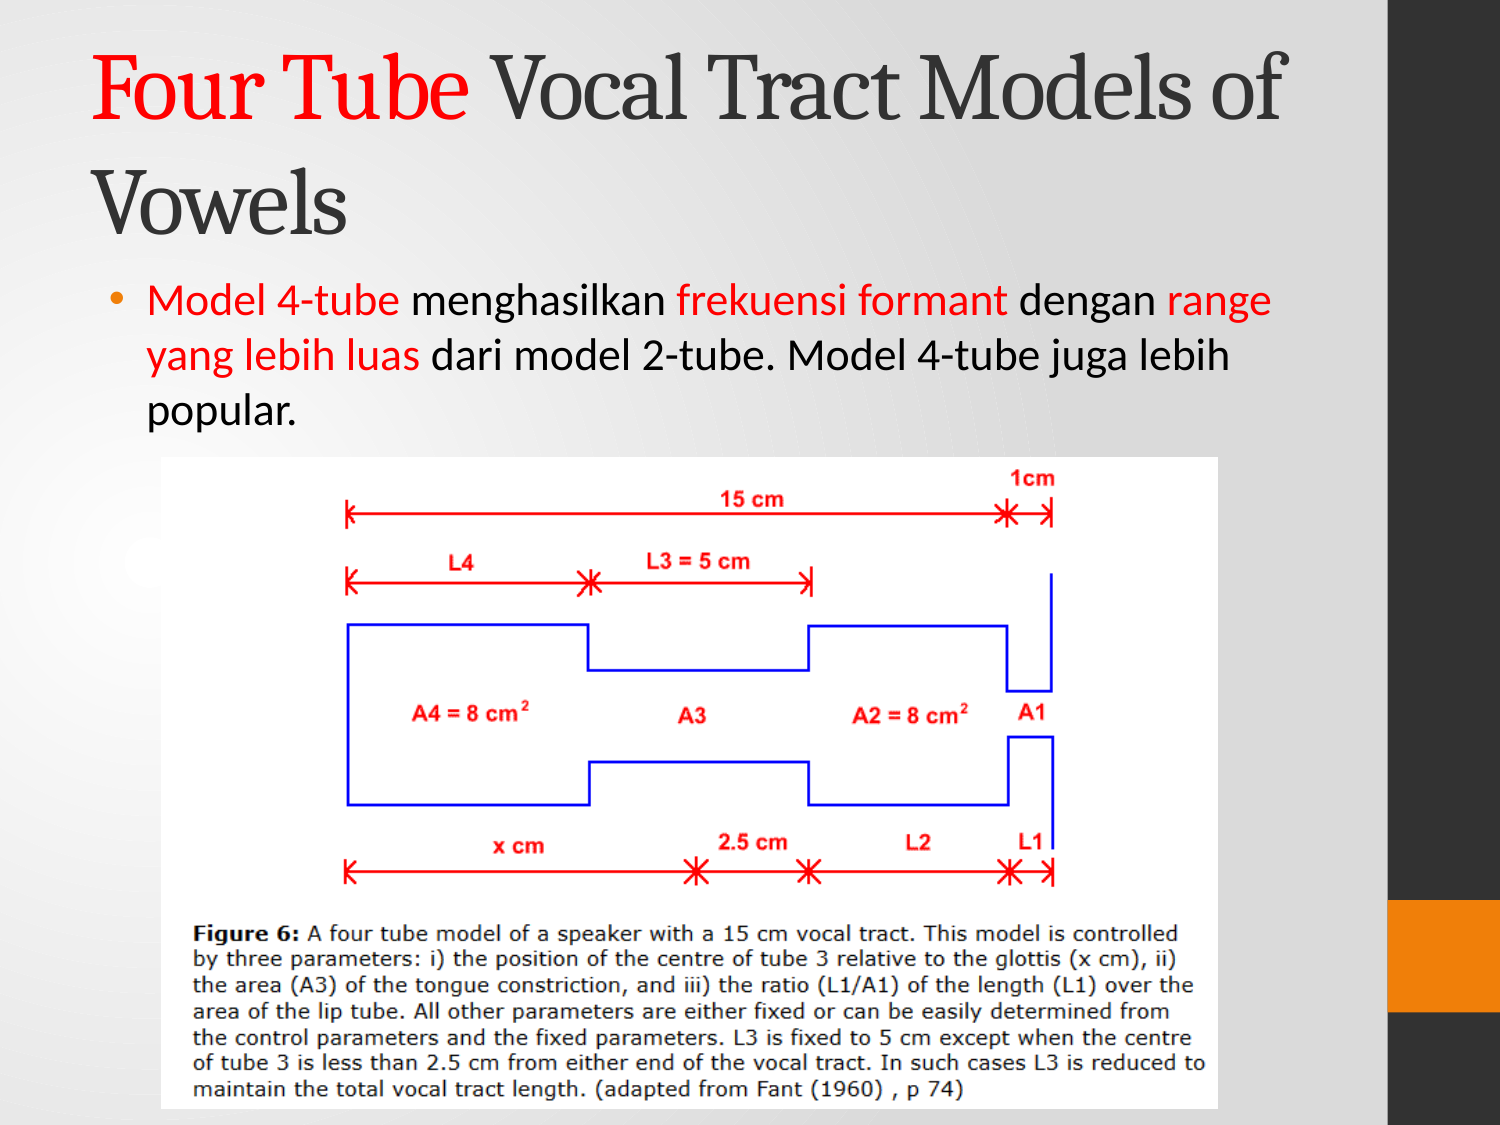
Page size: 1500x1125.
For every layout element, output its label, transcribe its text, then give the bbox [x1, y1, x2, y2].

title Four Tube Vocal Tract Models of Vowels [75, 45, 1325, 233]
list Model 4-tube menghasilkan frekuensi formant dengan range yang lebih luas dari model 2-tube. Model 4-tube juga lebih popular. [75, 262, 1325, 1050]
picture [160, 456, 1219, 1110]
